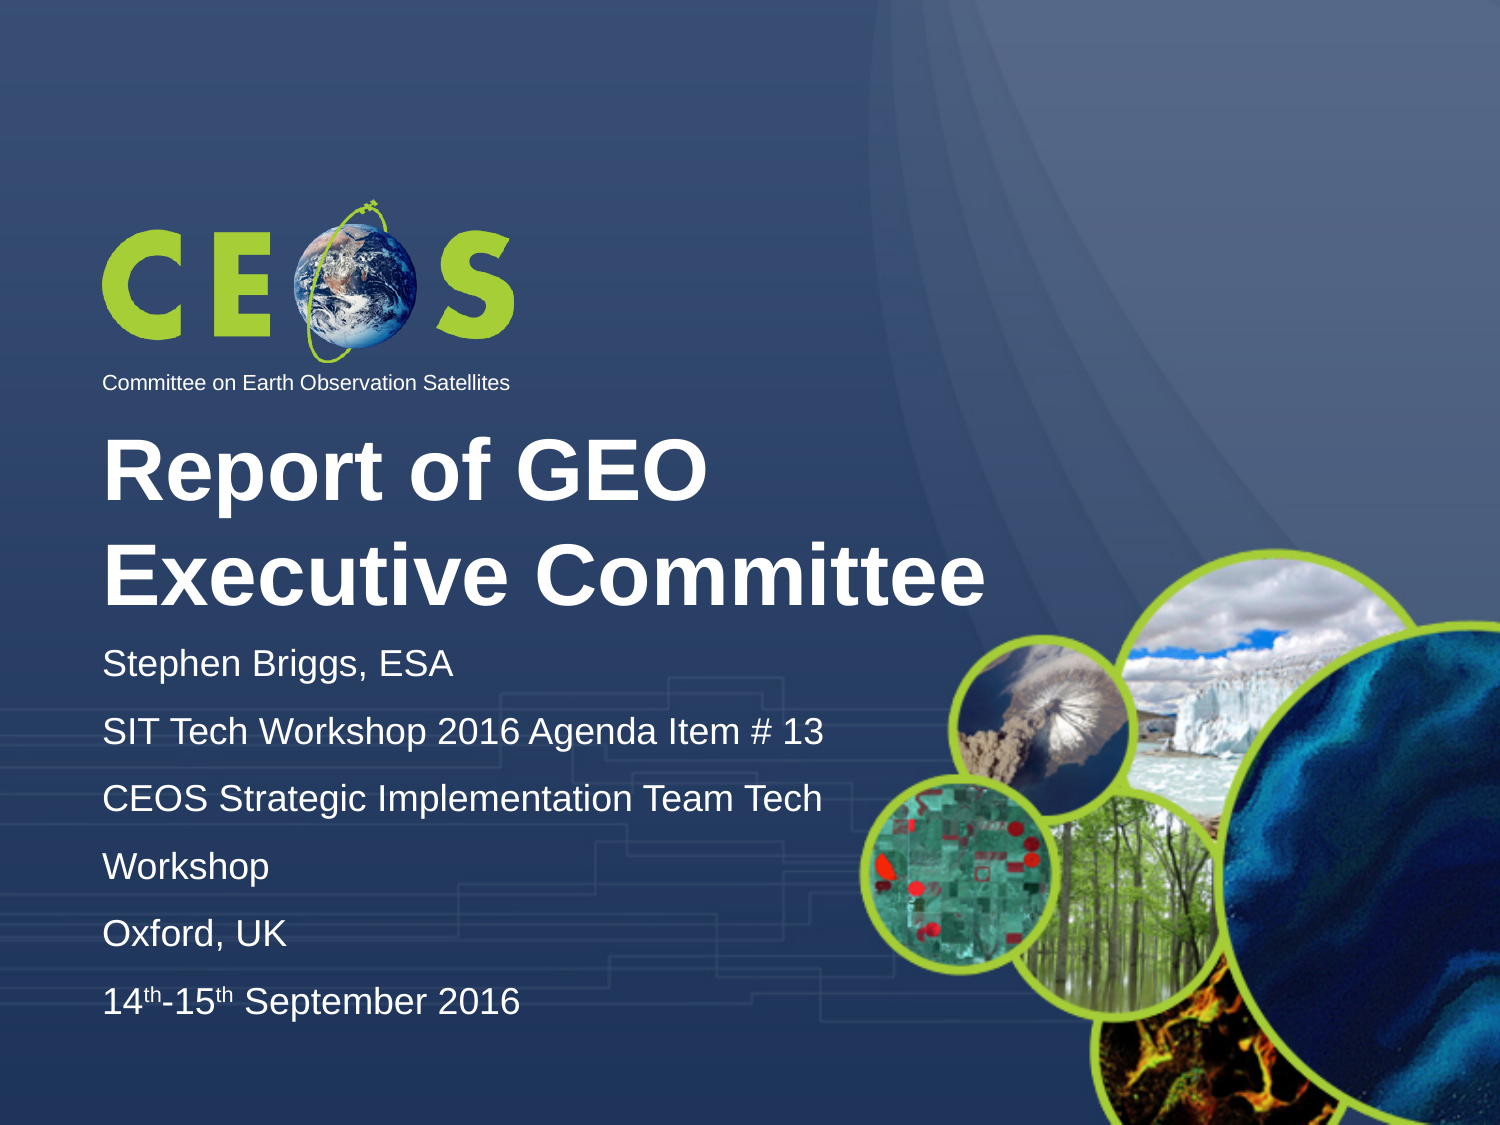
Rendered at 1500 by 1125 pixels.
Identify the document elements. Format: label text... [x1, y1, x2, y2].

picture [0, 0, 1500, 1125]
text_box Committee on Earth Observation Satellites [102, 368, 563, 403]
picture [1435, 1058, 1443, 1065]
text_box Stephen Briggs, ESA SIT Tech Workshop 2016 Agenda Item # 13 CEOS Strategic Implementation Team Tech Workshop Oxford, UK 14th-15th September 2016 [102, 616, 892, 1034]
title Report of GEO Executive Committee [102, 412, 1045, 576]
